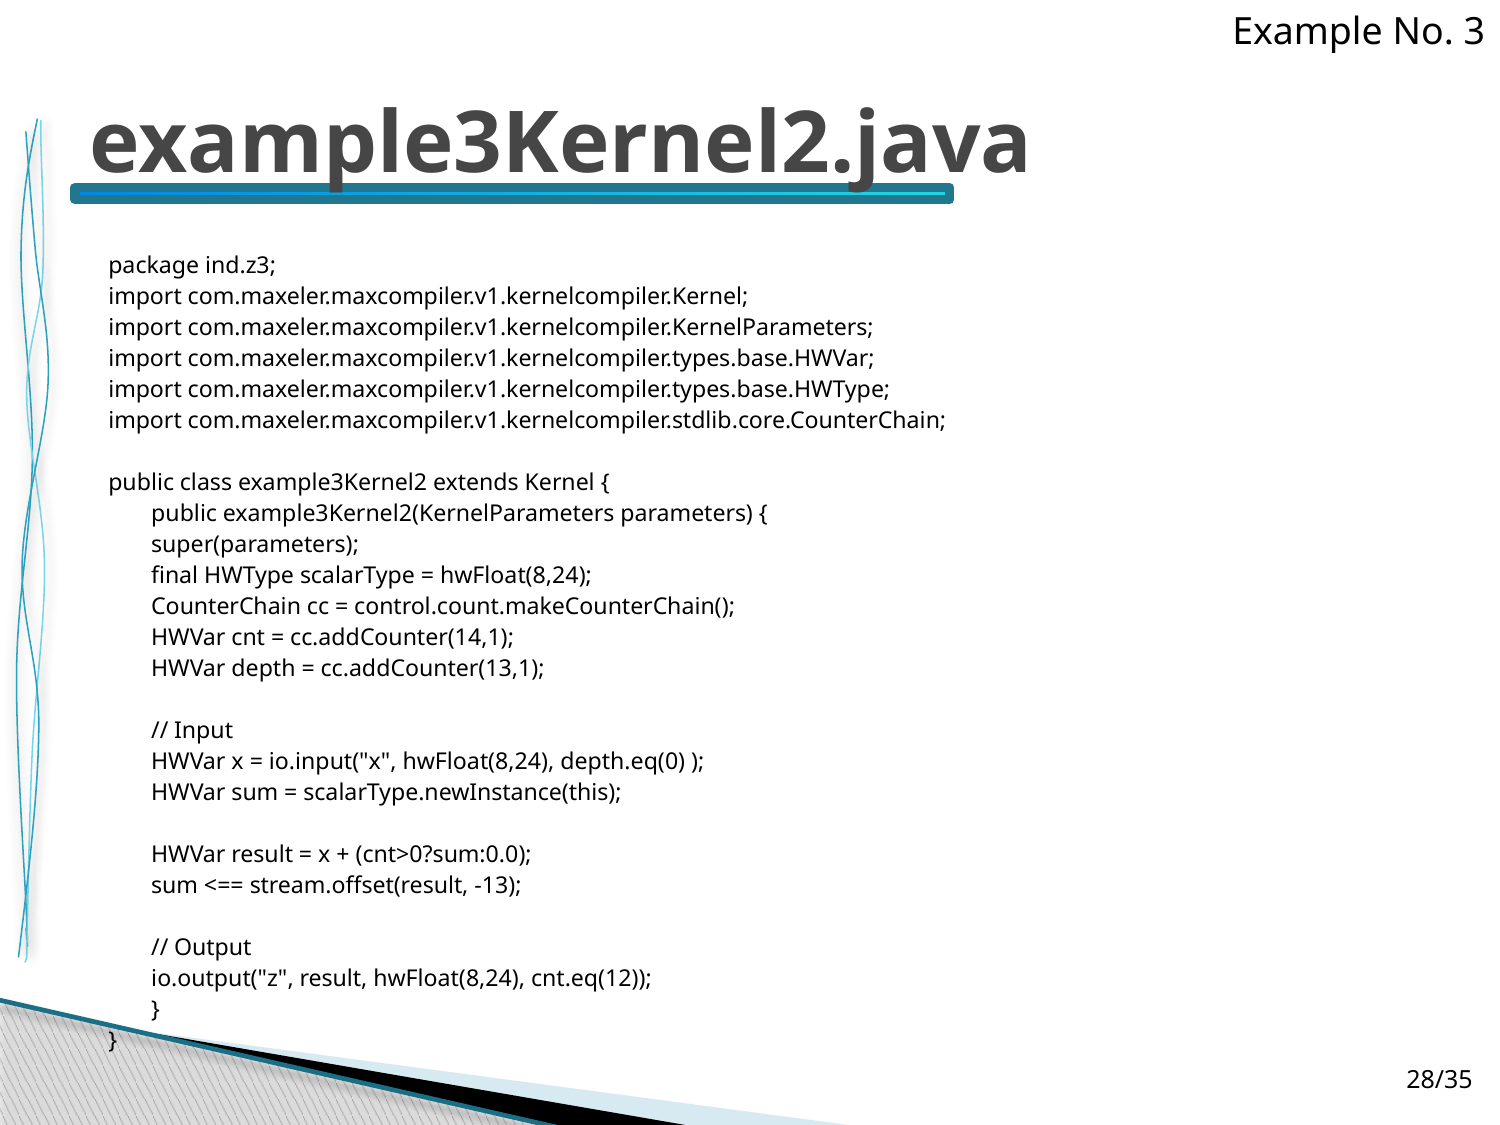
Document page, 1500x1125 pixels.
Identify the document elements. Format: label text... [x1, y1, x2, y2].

list Example No. 3 [1074, 0, 1500, 63]
list package ind.z3; import com.maxeler.maxcompiler.v1.kernelcompiler.Kernel; import com.maxeler.maxcompiler.v1.kernelcompiler.KernelParameters; import com.maxeler.maxcompiler.v1.kernelcompiler.types.base.HWVar; import com.maxeler.maxcompiler.v1.kernelcompiler.types.base.HWType; import com.maxeler.maxcompiler.v1.kernelcompiler.stdlib.core.CounterChain; public class example3Kernel2 extends Kernel { public example3Kernel2(KernelParameters parameters) { super(parameters); final HWType scalarType = hwFloat(8,24); CounterChain cc = control.count.makeCounterChain(); HWVar cnt = cc.addCounter(14,1); HWVar depth = cc.addCounter(13,1); // Input HWVar x = io.input("x", hwFloat(8,24), depth.eq(0) ); HWVar sum = scalarType.newInstance(this); HWVar result = x + (cnt>0?sum:0.0); sum <== stream.offset(result, -13); // Output io.output("z", result, hwFloat(8,24), cnt.eq(12)); } } [75, 243, 1425, 1063]
title example3Kernel2.java [75, 45, 1425, 233]
